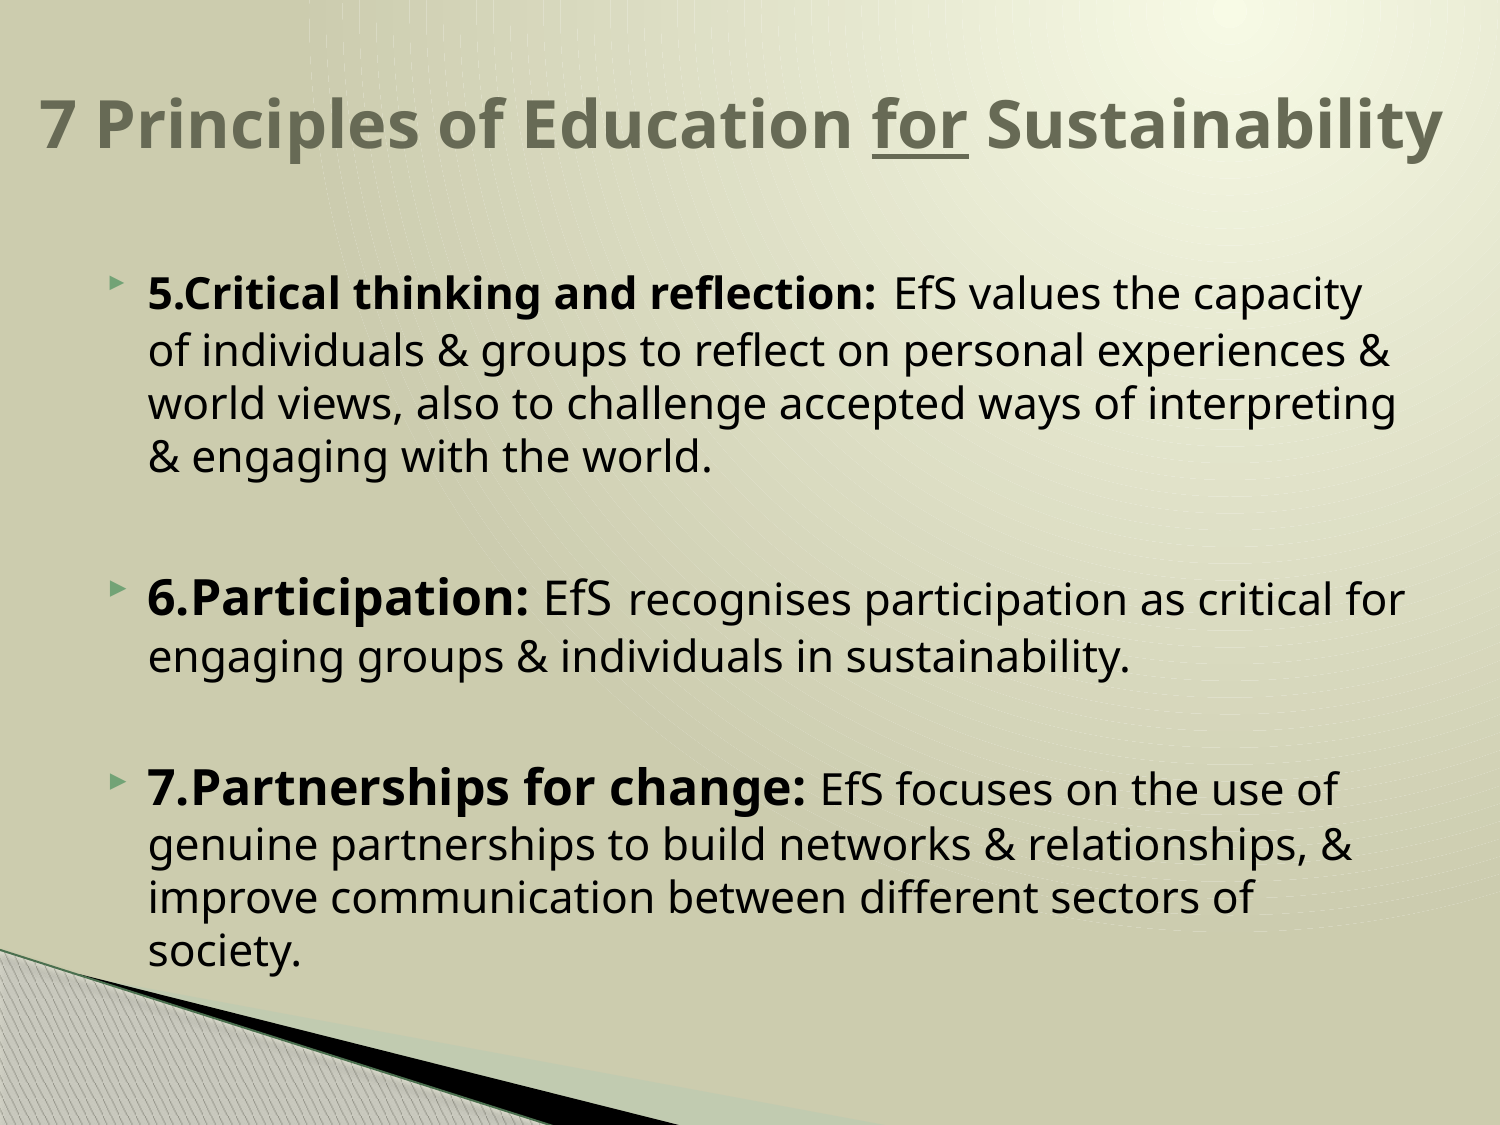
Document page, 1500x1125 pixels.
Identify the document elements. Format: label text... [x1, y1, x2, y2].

list 5.Critical thinking and reflection: EfS values the capacity of individuals & groups to reflect on personal experiences & world views, also to challenge accepted ways of interpreting & engaging with the world. 6.Participation: EfS recognises participation as critical for engaging groups & individuals in sustainability. 7.Partnerships for change: EfS focuses on the use of genuine partnerships to build networks & relationships, & improve communication between different sectors of society. [75, 243, 1425, 986]
title 7 Principles of Education for Sustainability [23, 45, 1477, 200]
